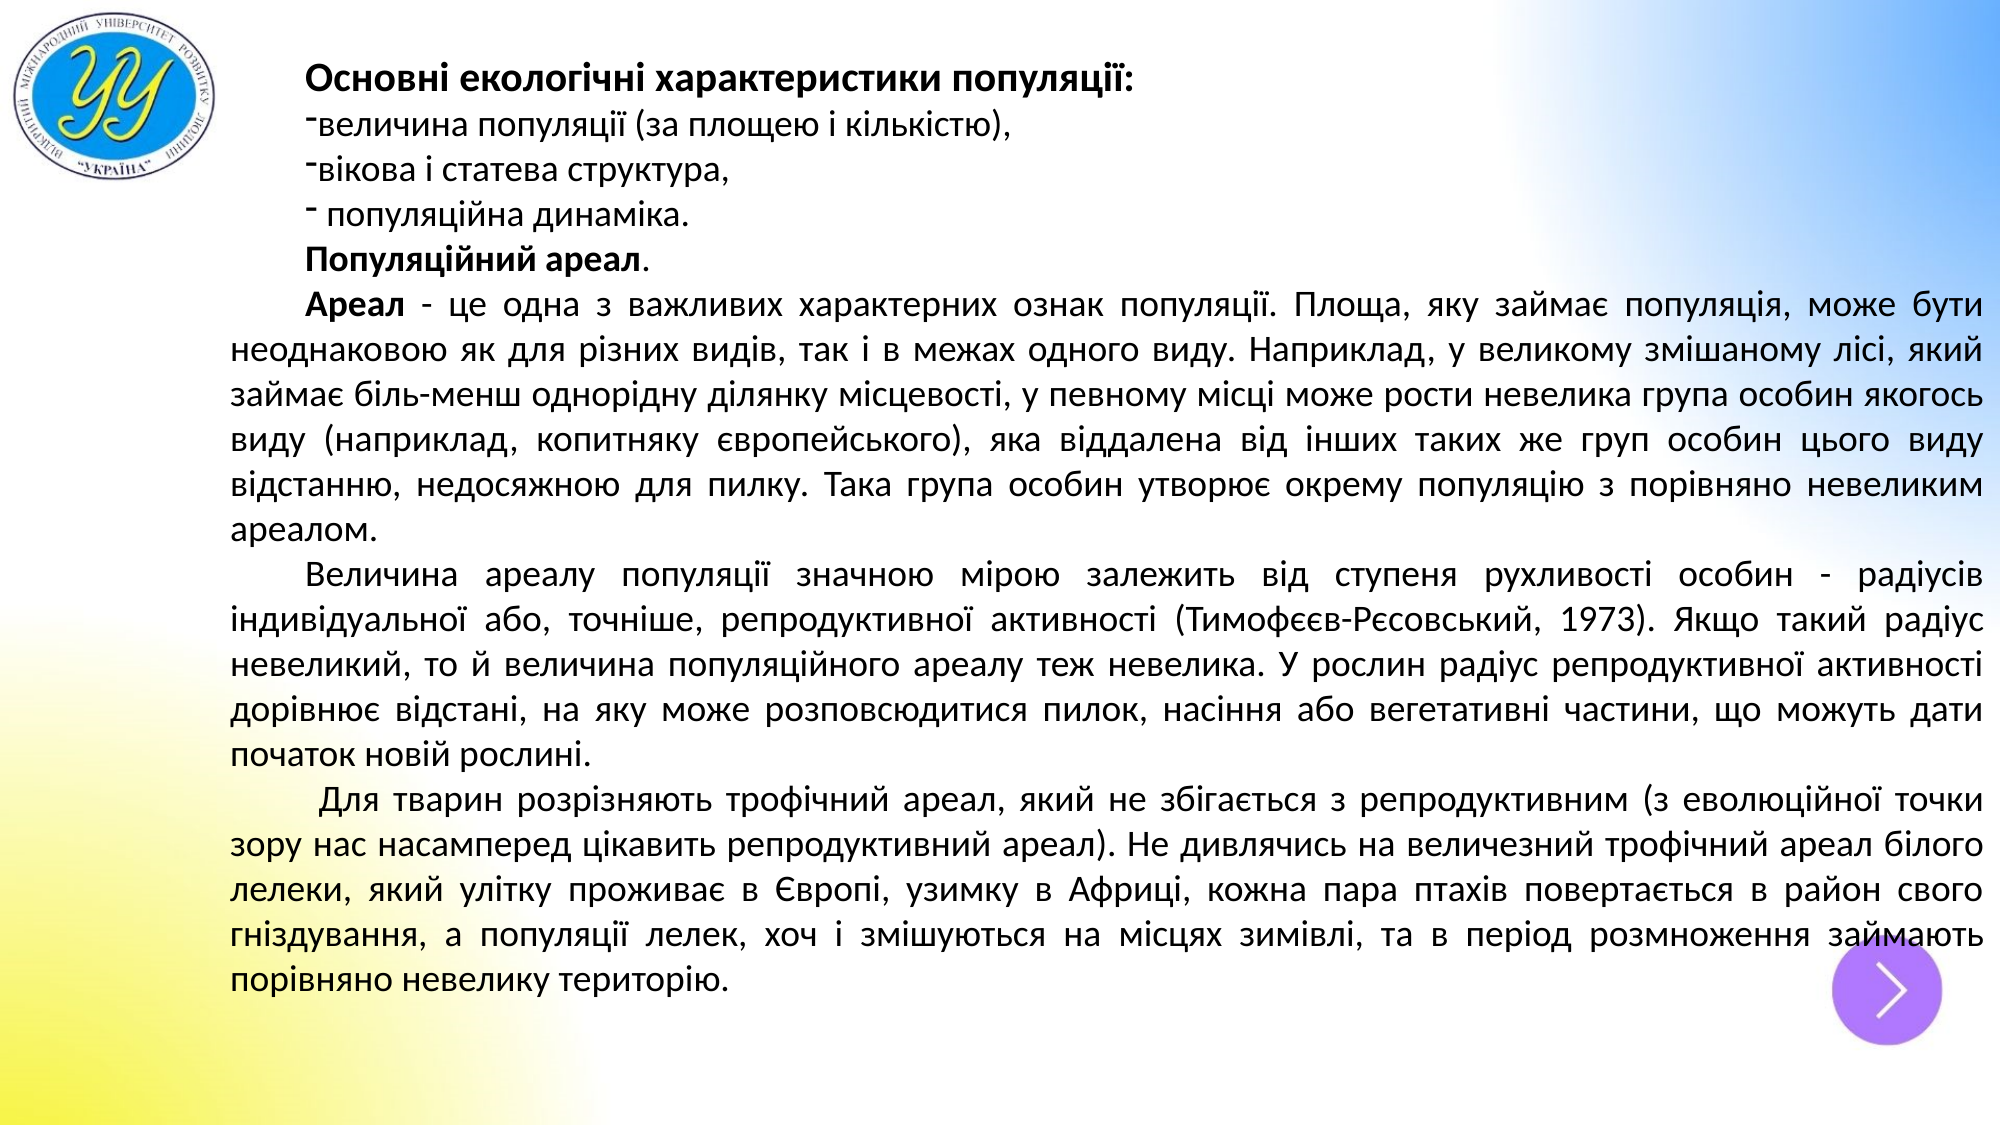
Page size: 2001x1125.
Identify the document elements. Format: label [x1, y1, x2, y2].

list [0, 0, 2000, 1125]
